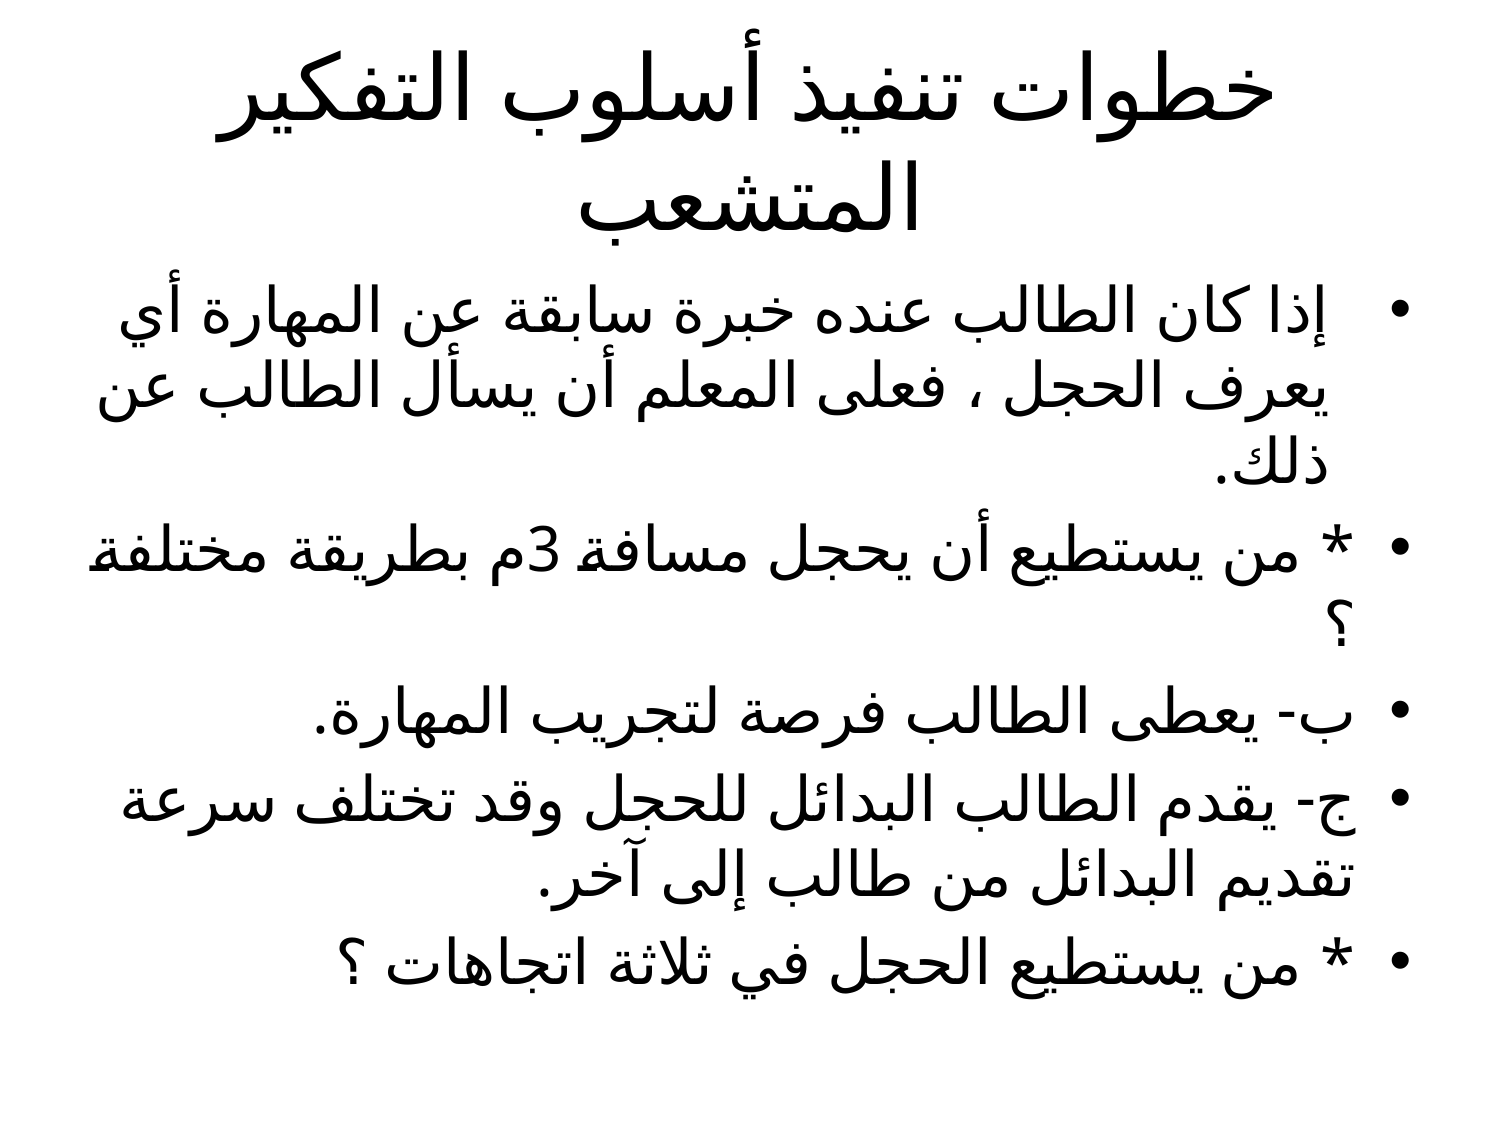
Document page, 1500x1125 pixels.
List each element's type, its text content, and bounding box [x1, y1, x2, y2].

list إذا كان الطالب عنده خبرة سابقة عن المهارة أي يعرف الحجل ، فعلى المعلم أن يسأل الطالب عن ذلك. * من يستطيع أن يحجل مسافة 3م بطريقة مختلفة ؟ ب- يعطى الطالب فرصة لتجريب المهارة. ج- يقدم الطالب البدائل للحجل وقد تختلف سرعة تقديم البدائل من طالب إلى آخر. * من يستطيع الحجل في ثلاثة اتجاهات ؟ [75, 262, 1425, 1005]
title خطوات تنفيذ أسلوب التفكير المتشعب [75, 45, 1425, 233]
